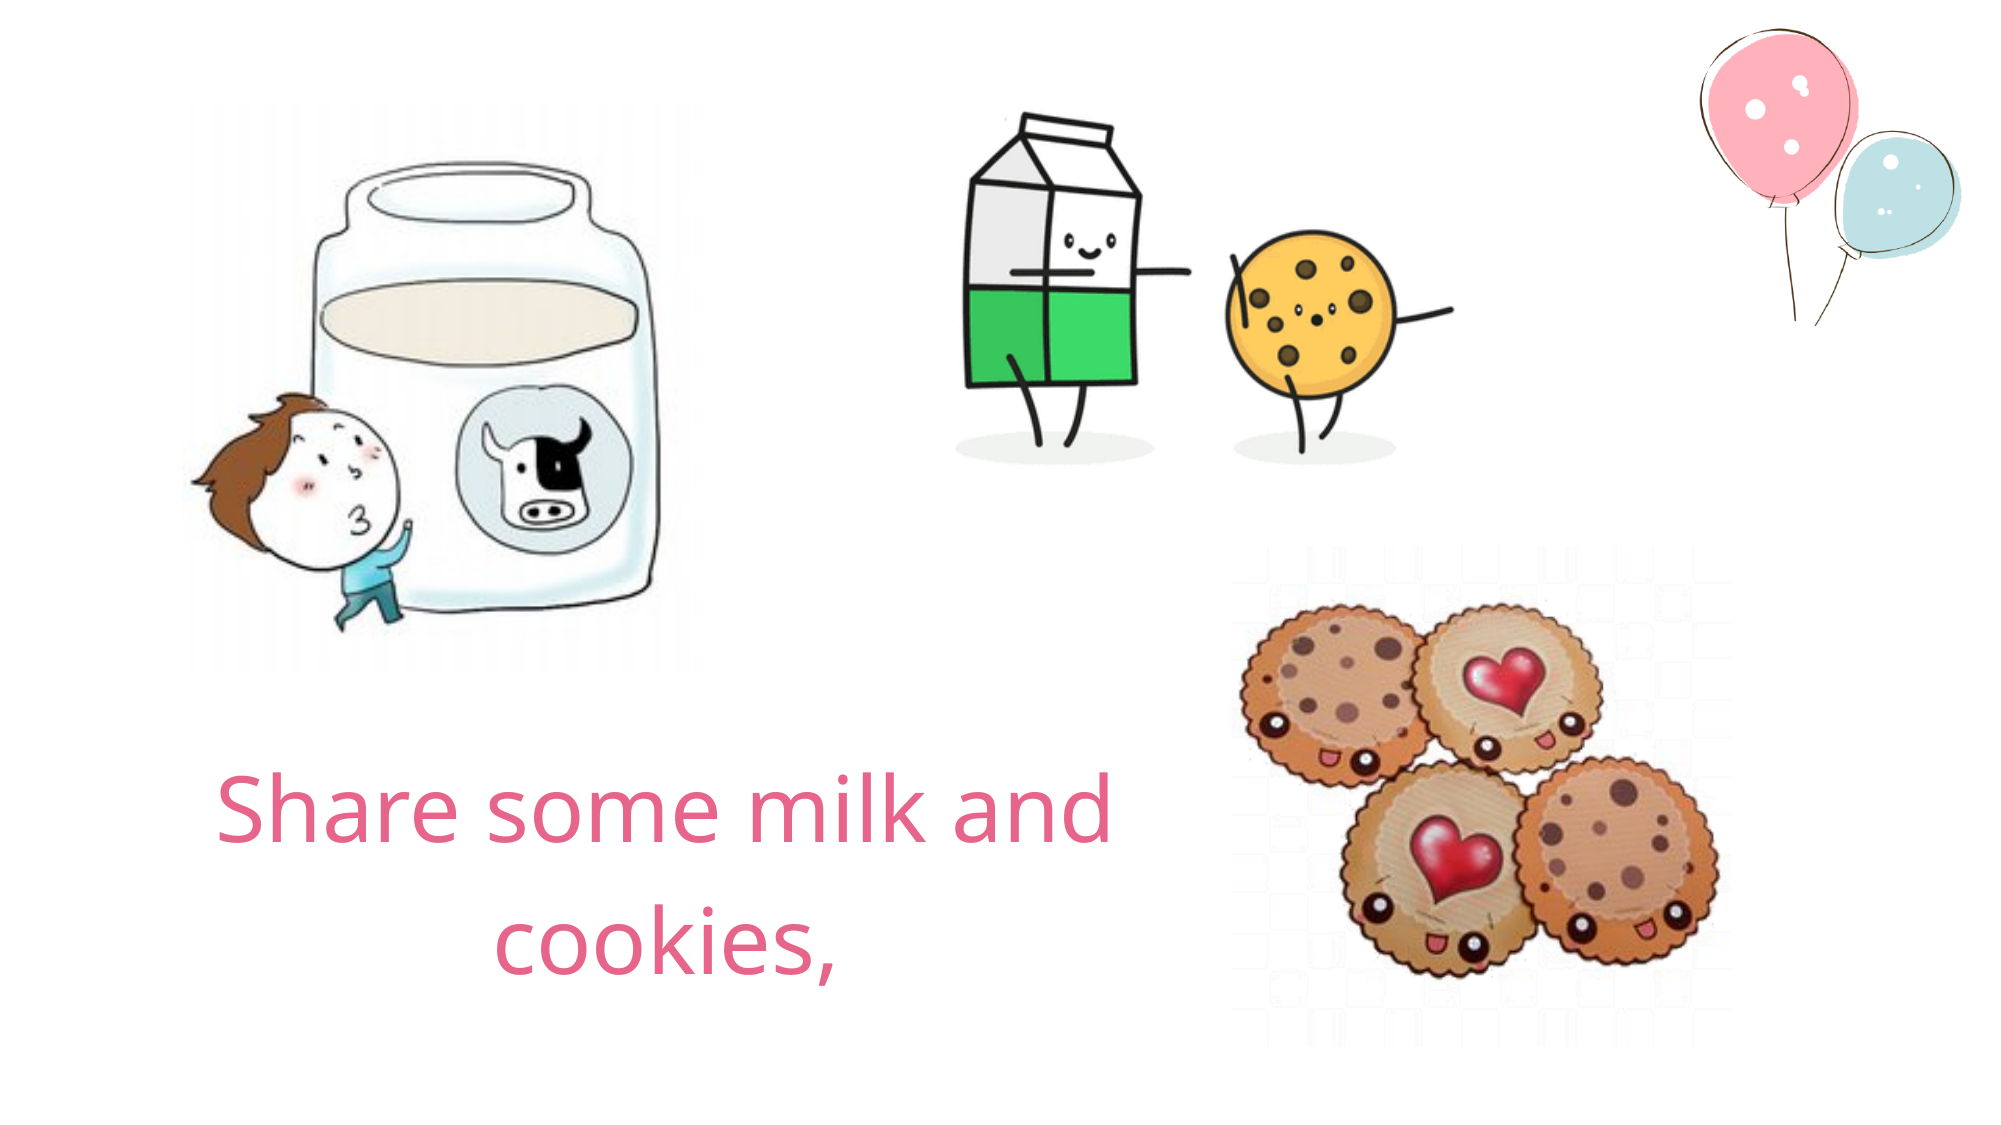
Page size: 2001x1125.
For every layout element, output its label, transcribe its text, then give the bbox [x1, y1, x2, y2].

picture [1230, 546, 1731, 1047]
picture [1654, 28, 2000, 331]
title Share some milk and cookies, [180, 752, 1153, 970]
picture [896, 95, 1506, 471]
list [182, 102, 704, 674]
